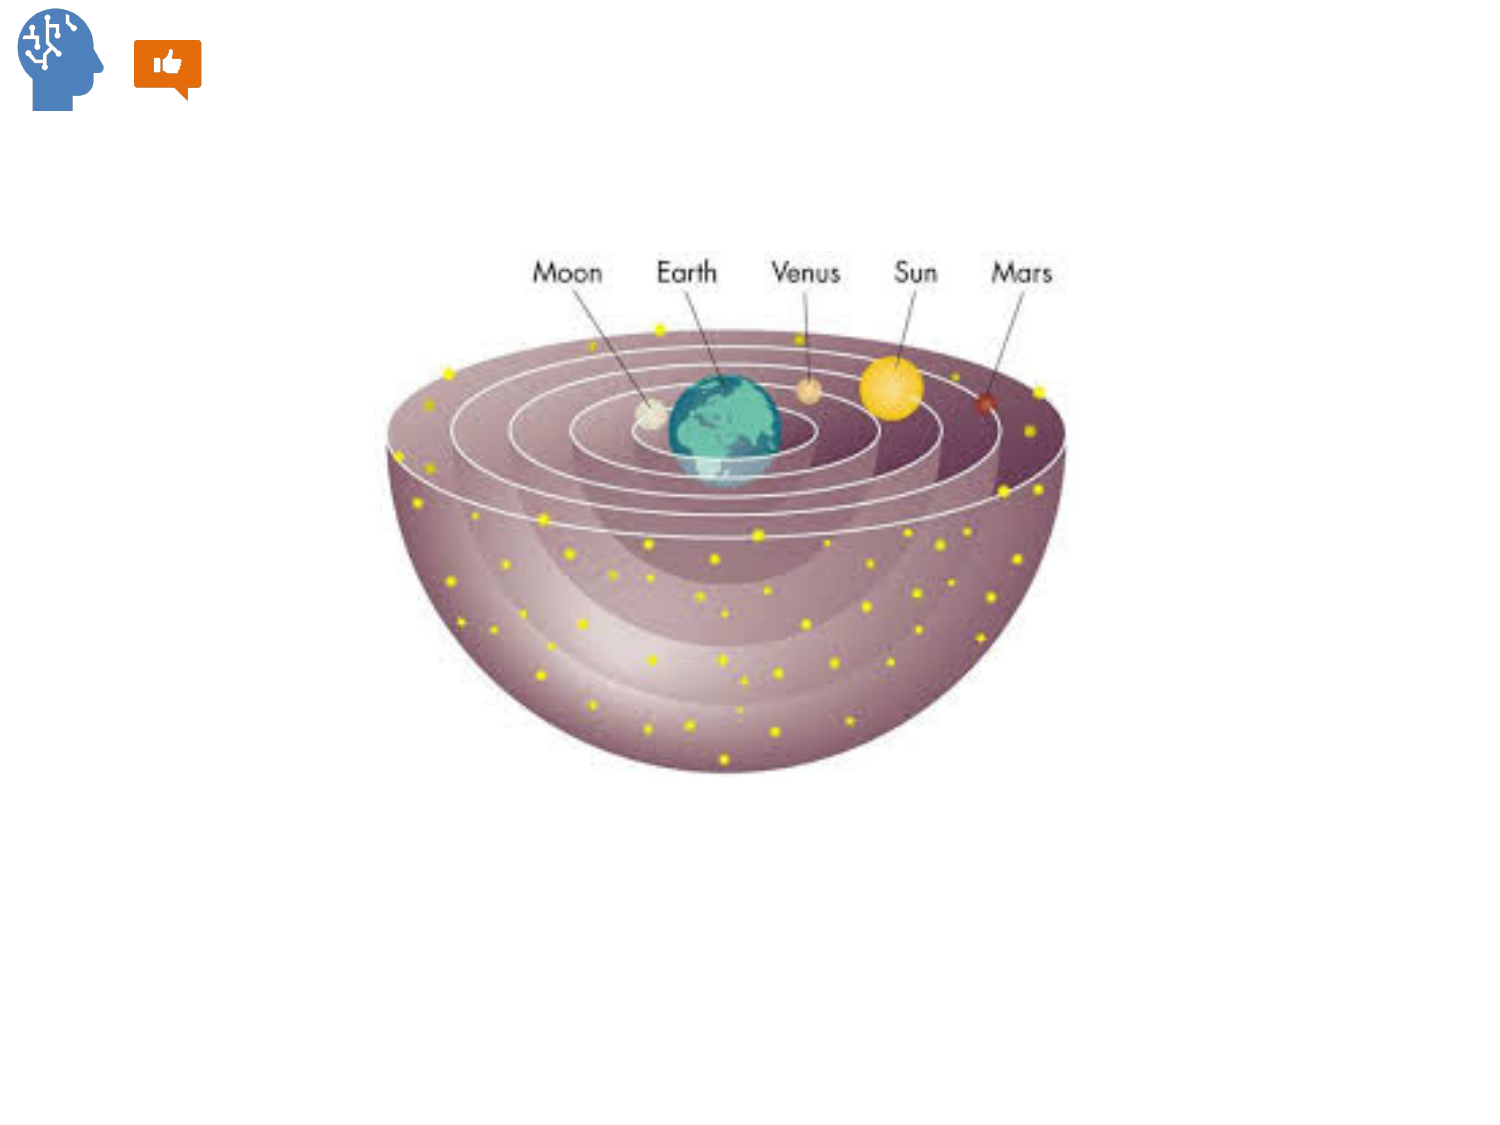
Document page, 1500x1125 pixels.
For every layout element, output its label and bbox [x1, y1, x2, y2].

picture [374, 251, 1077, 778]
text_box [0, 0, 115, 121]
picture [120, 23, 215, 118]
